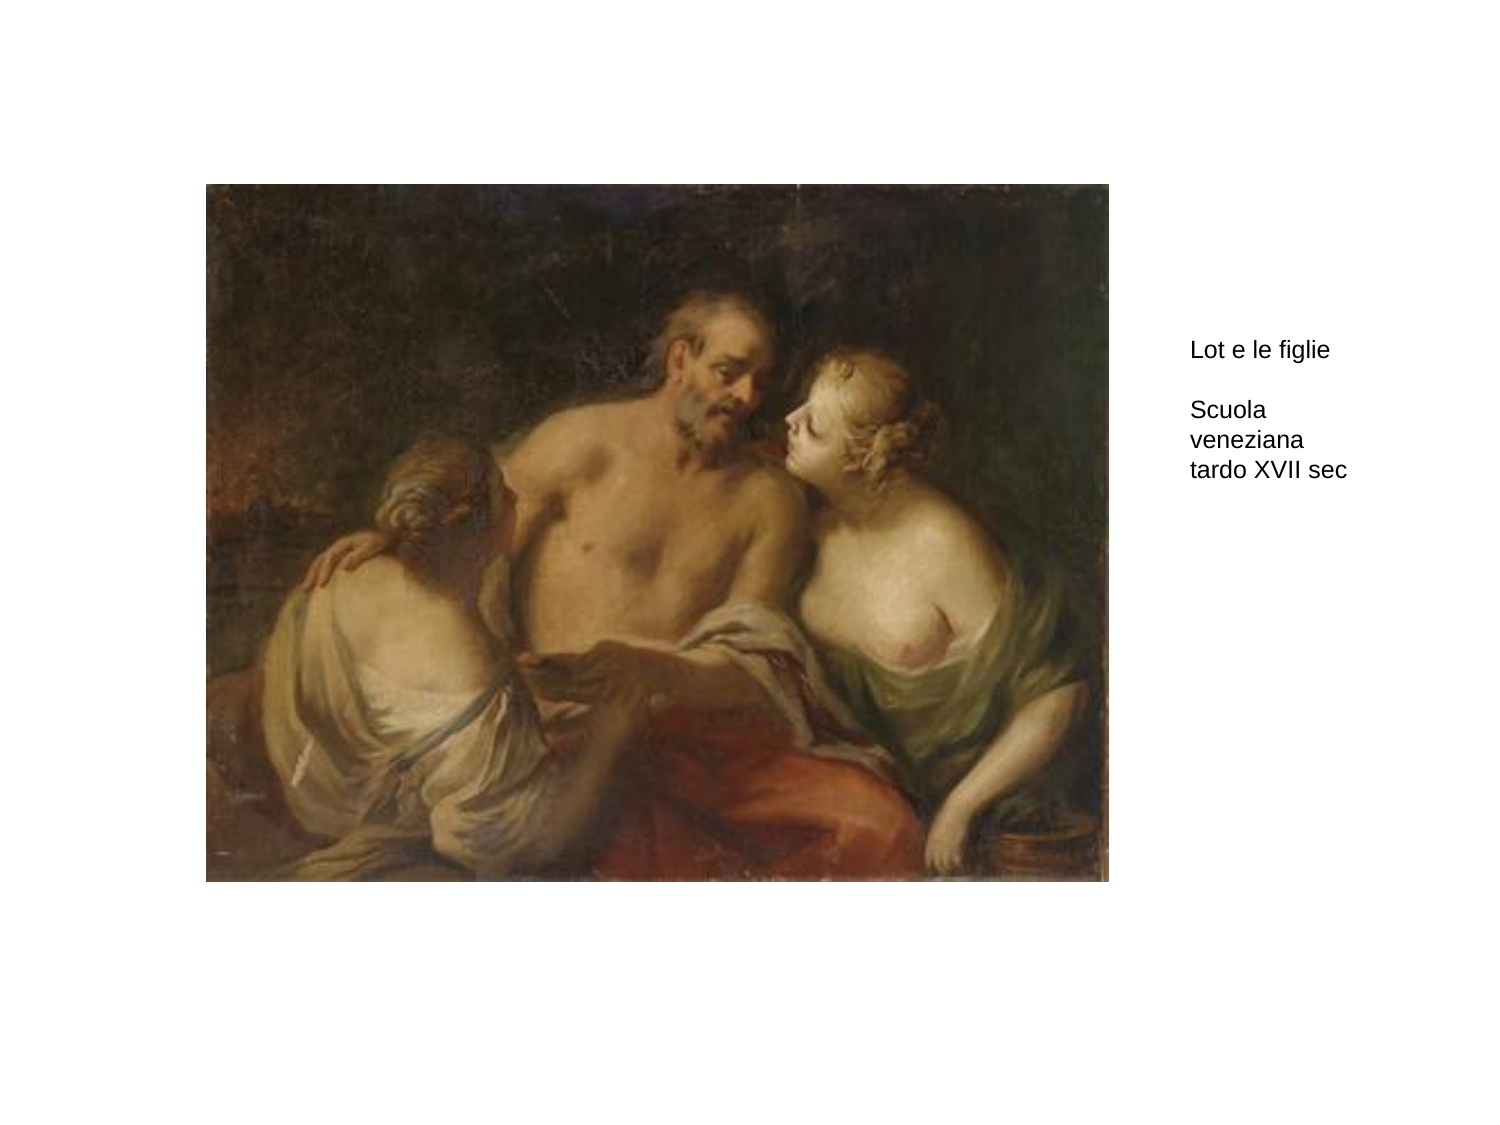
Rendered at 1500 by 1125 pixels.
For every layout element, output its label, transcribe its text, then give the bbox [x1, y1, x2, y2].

picture [206, 184, 1109, 882]
text_box Lot e le figlie Scuola veneziana tardo XVII sec [1175, 326, 1376, 491]
